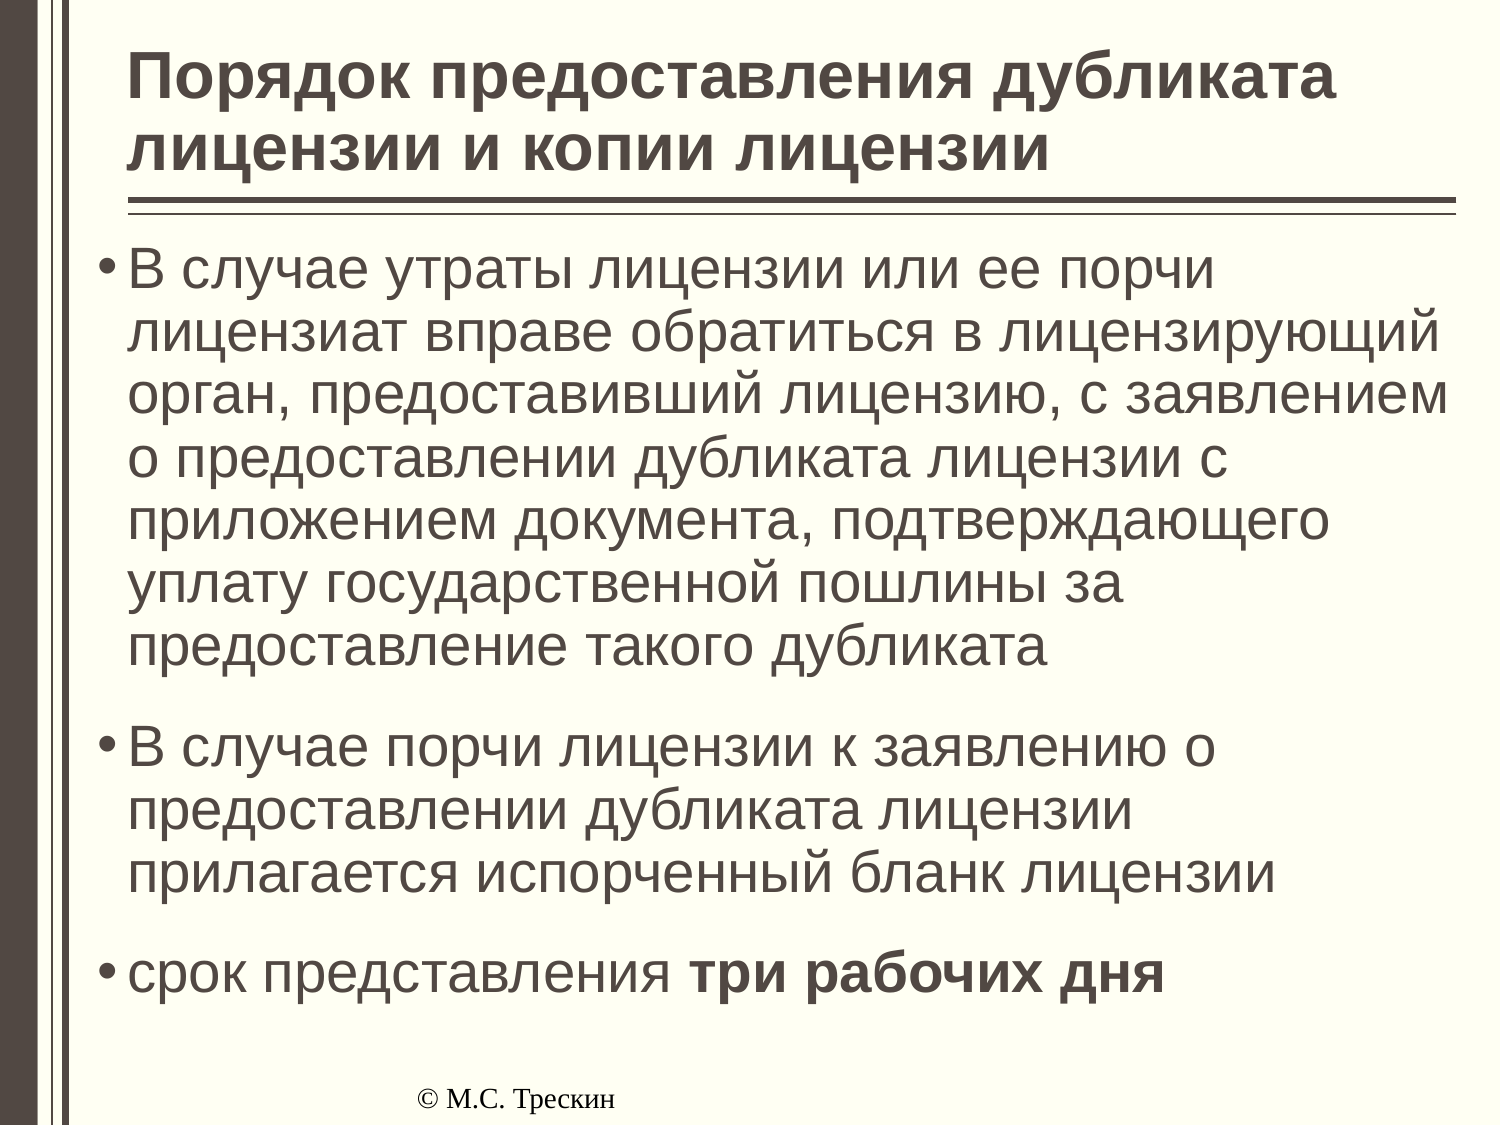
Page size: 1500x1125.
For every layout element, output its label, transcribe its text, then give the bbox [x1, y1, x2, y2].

title Порядок предоставления дубликата лицензии и копии лицензии [126, 12, 1457, 193]
list В случае утраты лицензии или ее порчи лицензиат вправе обратиться в лицензирующий орган, предоставивший лицензию, с заявлением о предоставлении дубликата лицензии с приложением документа, подтверждающего уплату государственной пошлины за предоставление такого дубликата В случае порчи лицензии к заявлению о предоставлении дубликата лицензии прилагается испорченный бланк лицензии срок представления три рабочих дня [97, 230, 1457, 1067]
footer © М.С. Трескин [126, 1066, 905, 1125]
